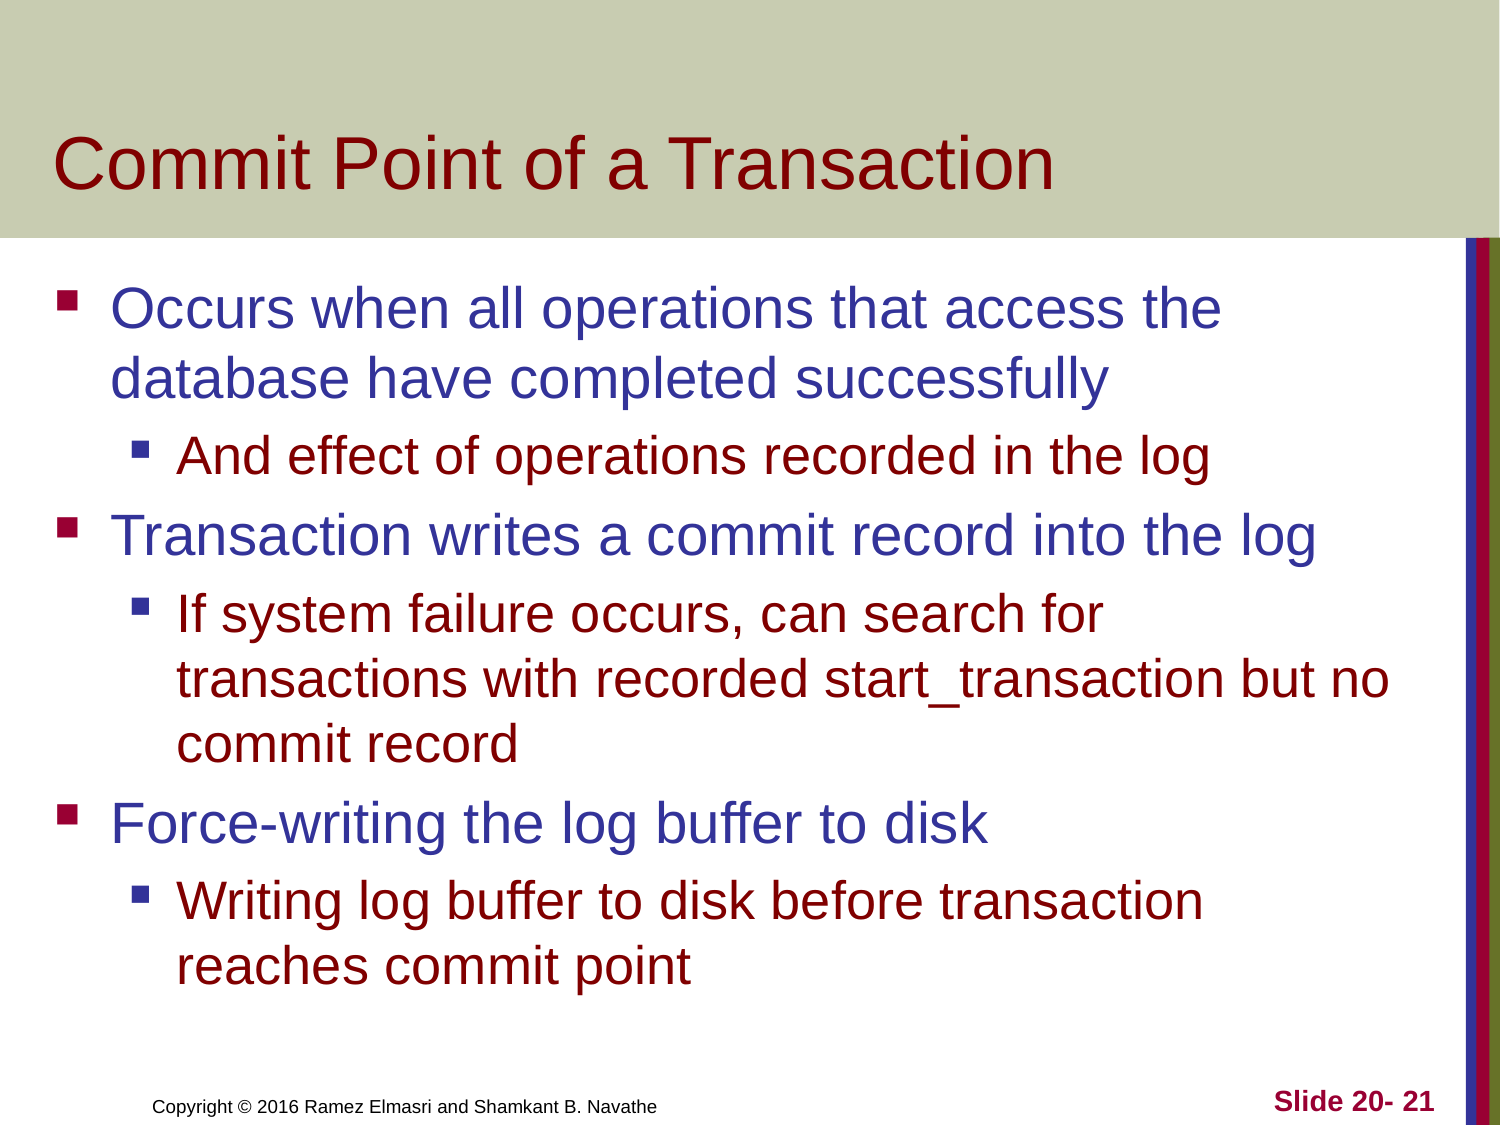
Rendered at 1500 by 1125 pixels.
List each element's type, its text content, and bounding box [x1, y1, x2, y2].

slide_number Slide 20- 21 [1137, 1049, 1451, 1125]
title Commit Point of a Transaction [37, 49, 1317, 213]
list Occurs when all operations that access the database have completed successfully And effect of operations recorded in the log Transaction writes a commit record into the log If system failure occurs, can search for transactions with recorded start_transaction but no commit record Force-writing the log buffer to disk Writing log buffer to disk before transaction reaches commit point [39, 262, 1400, 1013]
